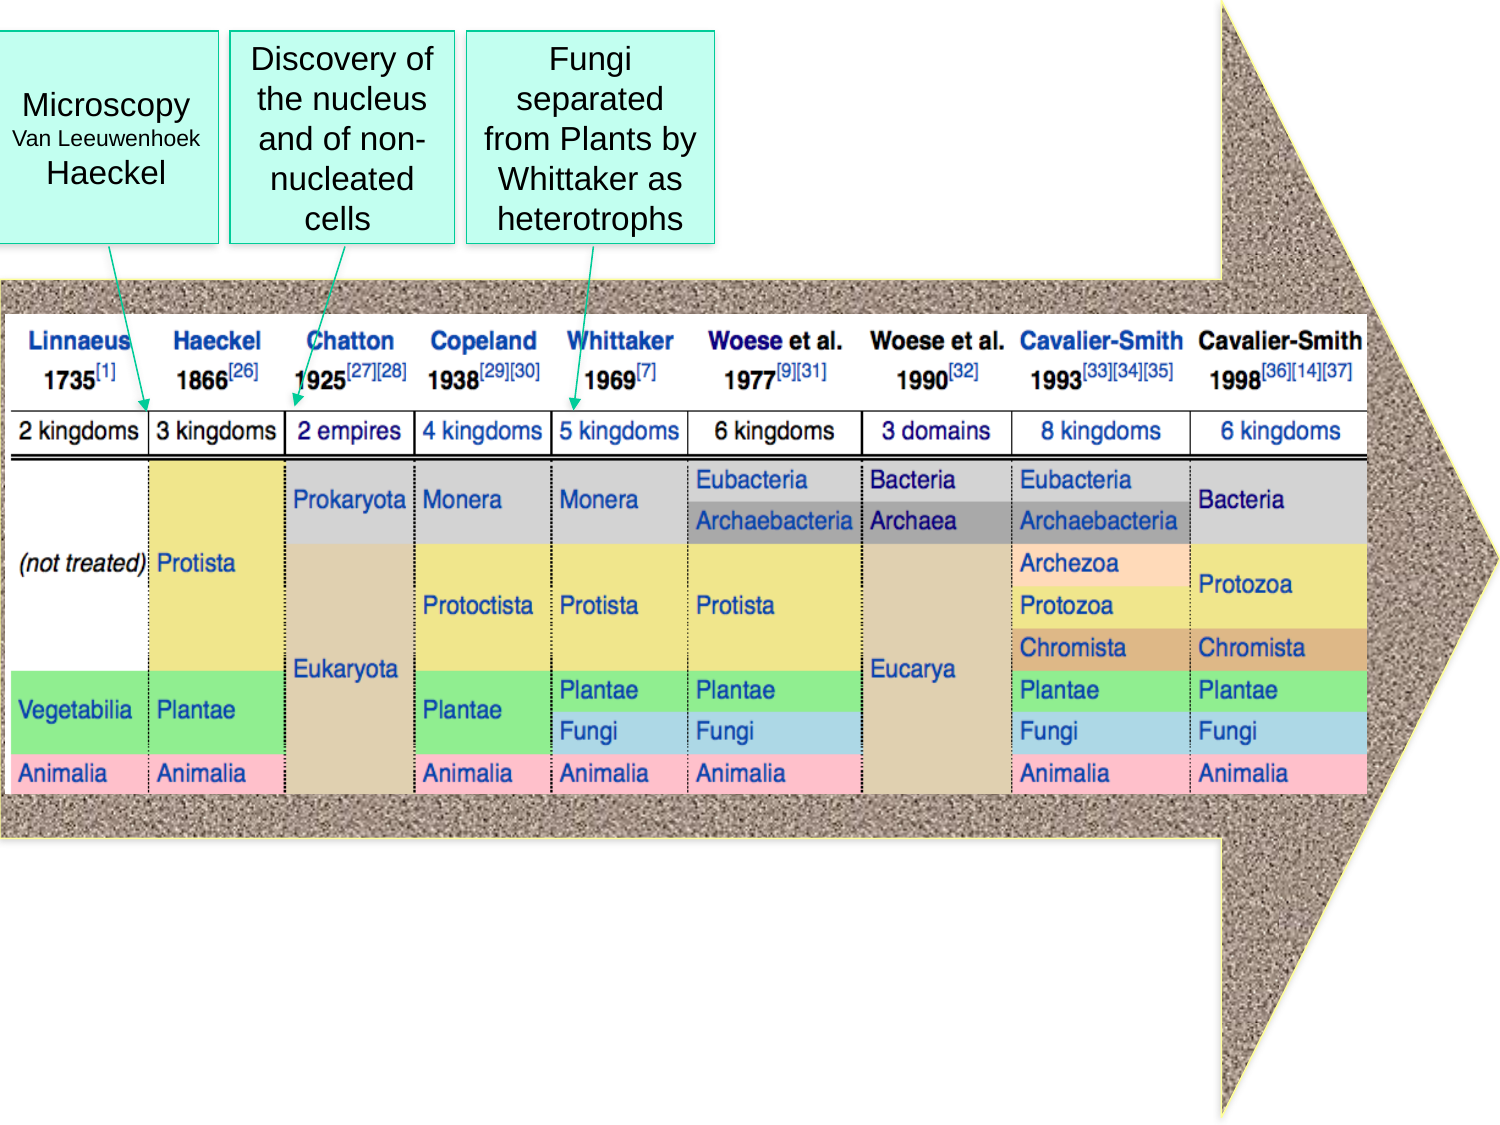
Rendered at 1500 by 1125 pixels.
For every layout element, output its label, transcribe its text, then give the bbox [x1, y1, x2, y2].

text_box Discovery of the nucleus and of non-nucleated cells [230, 30, 455, 244]
text_box Microscopy Van Leeuwenhoek Haeckel [0, 30, 219, 244]
picture [5, 314, 1367, 794]
text_box Fungi separated from Plants by Whittaker as heterotrophs [466, 30, 715, 244]
text_box [0, 0, 1500, 1118]
